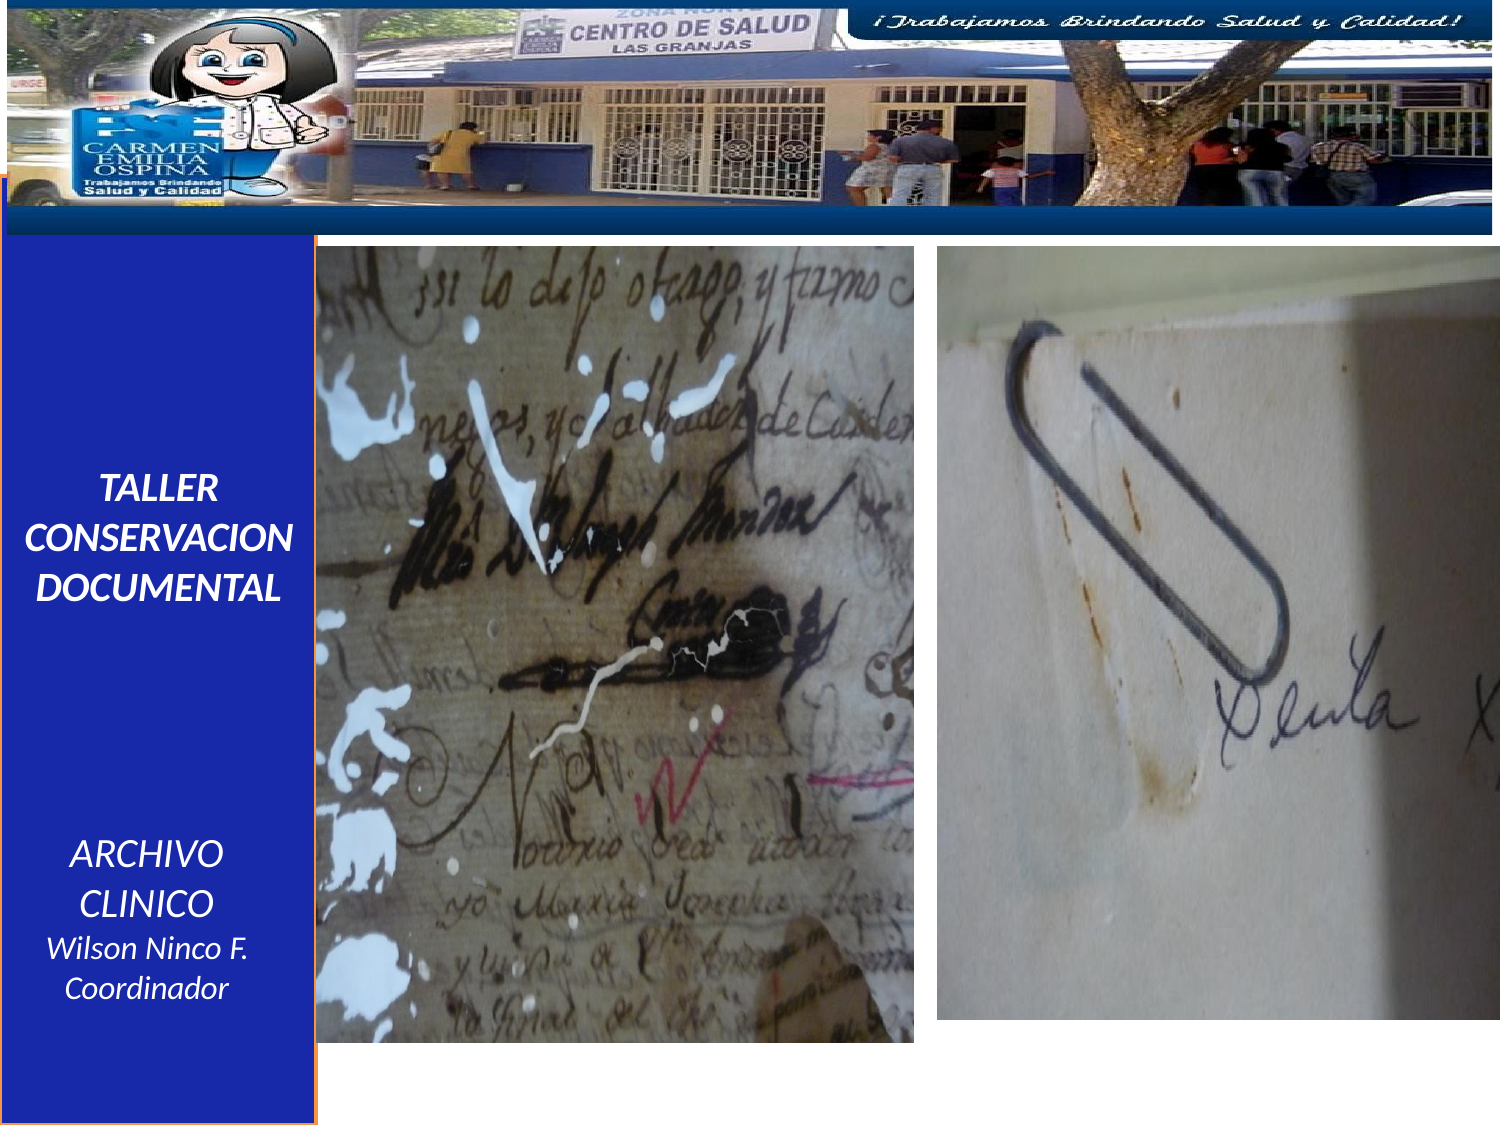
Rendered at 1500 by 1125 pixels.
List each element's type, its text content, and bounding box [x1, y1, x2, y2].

picture [7, 0, 1493, 235]
title TALLER CONSERVACION DOCUMENTAL [18, 457, 298, 648]
picture [937, 245, 1500, 1020]
text_box ARCHIVO CLINICO Wilson Ninco F. Coordinador [41, 833, 251, 1006]
picture [316, 245, 915, 1044]
